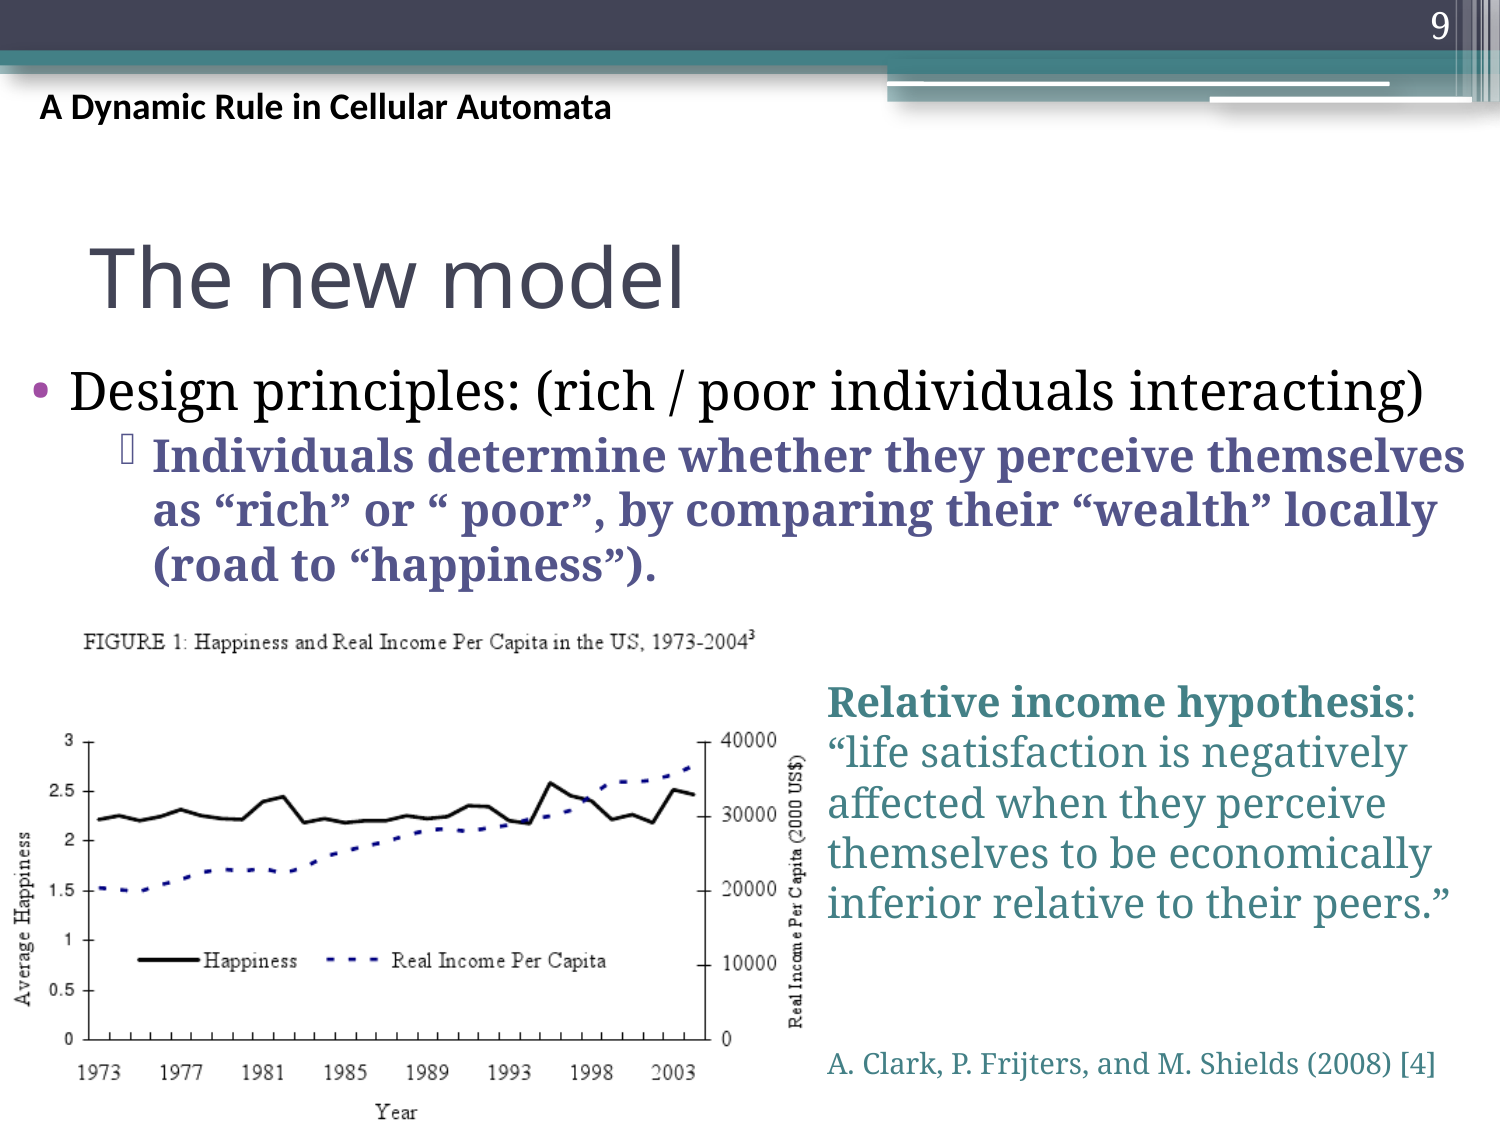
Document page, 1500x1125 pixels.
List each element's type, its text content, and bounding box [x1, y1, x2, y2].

text_box Relative income hypothesis: “life satisfaction is negatively affected when they perceive themselves to be economically inferior relative to their peers.” A. Clark, P. Frijters, and M. Shields (2008) [4] [812, 612, 1500, 1125]
text_box A Dynamic Rule in Cellular Automata [24, 74, 863, 135]
slide_number 9 [1341, 0, 1466, 61]
picture [0, 624, 821, 1125]
list Design principles: (rich / poor individuals interacting) Individuals determine whether they perceive themselves as “rich” or “ poor”, by comparing their “wealth” locally (road to “happiness”). [0, 350, 1500, 624]
title The new model [75, 187, 1425, 350]
